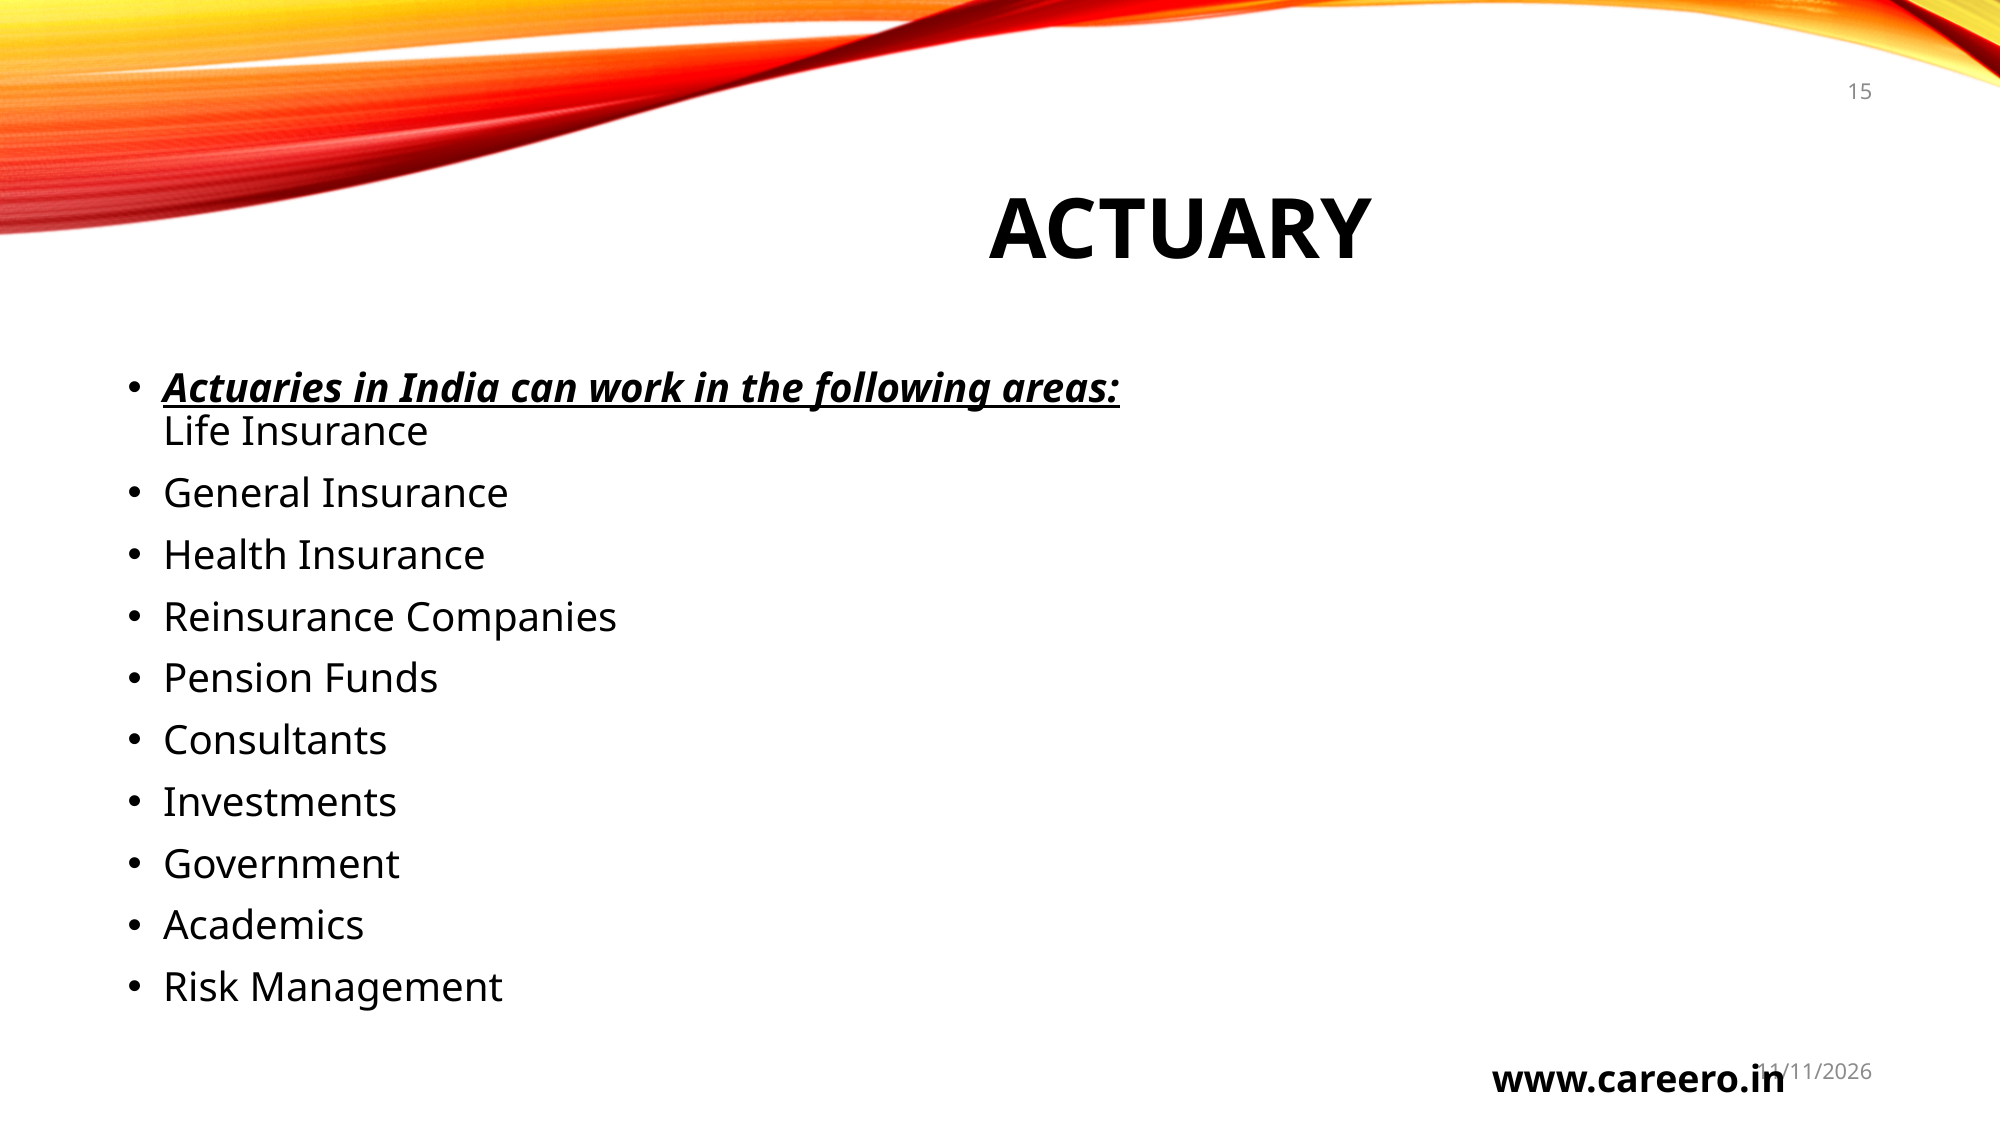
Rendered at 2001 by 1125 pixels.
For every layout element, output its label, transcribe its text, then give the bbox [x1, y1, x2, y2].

slide_number 15 [1437, 62, 1888, 123]
picture [0, 0, 2000, 237]
title Actuary [474, 125, 1888, 338]
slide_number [1410, 1042, 1888, 1103]
list Actuaries in India can work in the following areas: Life Insurance General Insurance Health Insurance Reinsurance Companies Pension Funds Consultants Investments Government Academics Risk Management [112, 360, 1888, 1021]
